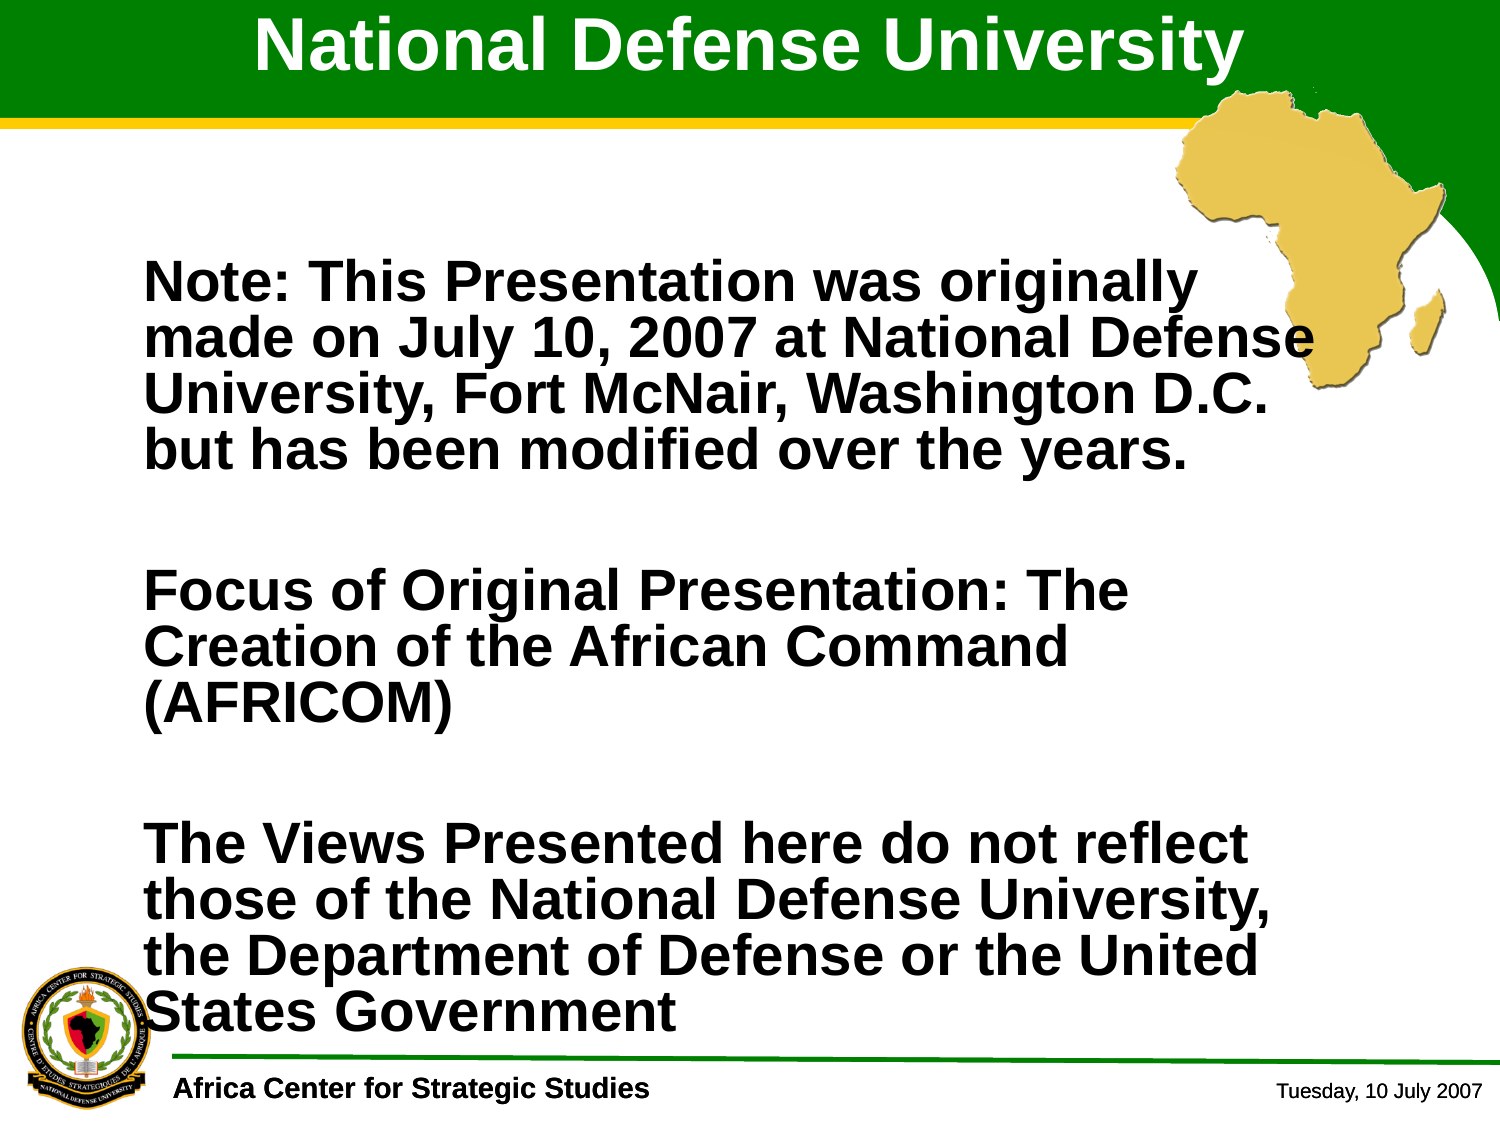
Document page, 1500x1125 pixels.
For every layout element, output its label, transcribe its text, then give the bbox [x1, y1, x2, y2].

picture [1174, 111, 1447, 391]
picture [6, 947, 71, 1125]
list Note: This Presentation was originally made on July 10, 2007 at National Defense University, Fort McNair, Washington D.C. but has been modified over the years. Focus of Original Presentation: The Creation of the African Command (AFRICOM) The Views Presented here do not reflect those of the National Defense University, the Department of Defense or the United States Government [71, 134, 1347, 1125]
title National Defense University [24, 0, 1476, 111]
